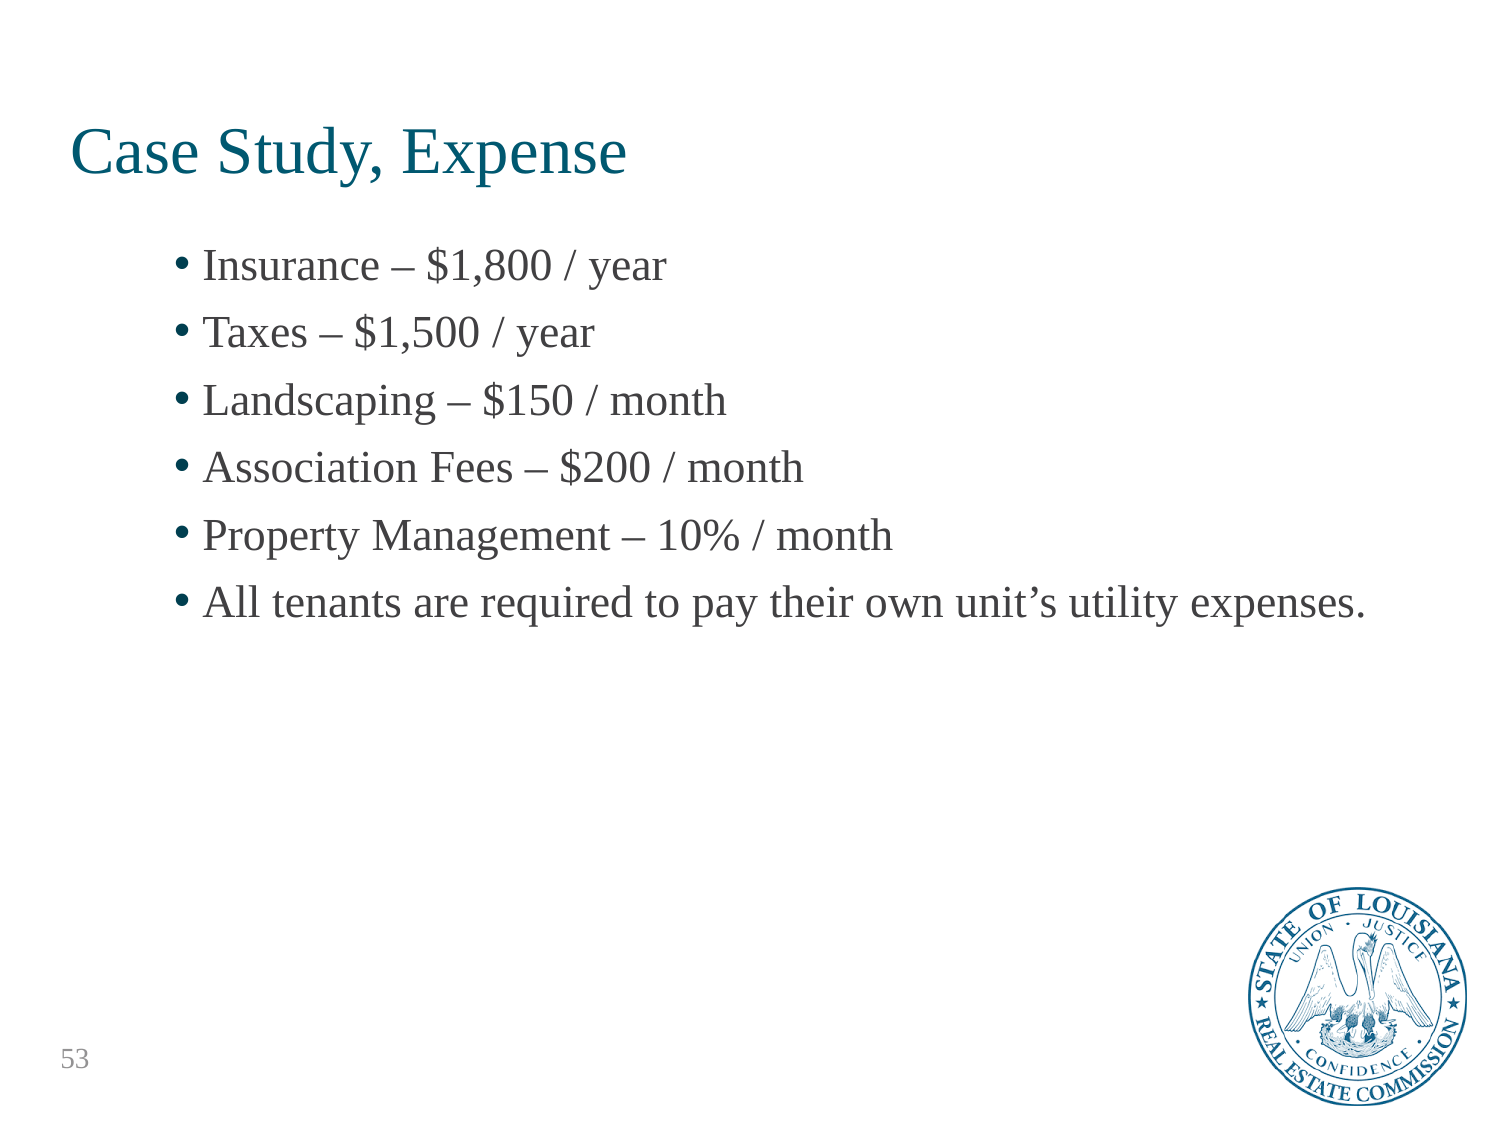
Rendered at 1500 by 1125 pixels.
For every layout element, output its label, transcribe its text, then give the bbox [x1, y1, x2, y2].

slide_number 53 [45, 1026, 383, 1087]
title Case Study, Expense [55, 109, 1500, 228]
picture [1377, 1016, 1467, 1106]
picture [1248, 942, 1262, 983]
picture [1248, 1011, 1339, 1106]
picture [1397, 887, 1467, 978]
picture [1251, 898, 1467, 1106]
list Insurance – $1,800 / year Taxes – $1,500 / year Landscaping – $150 / month Association Fees – $200 / month Property Management – 10% / month All tenants are required to pay their own unit’s utility expenses. [103, 227, 1397, 942]
